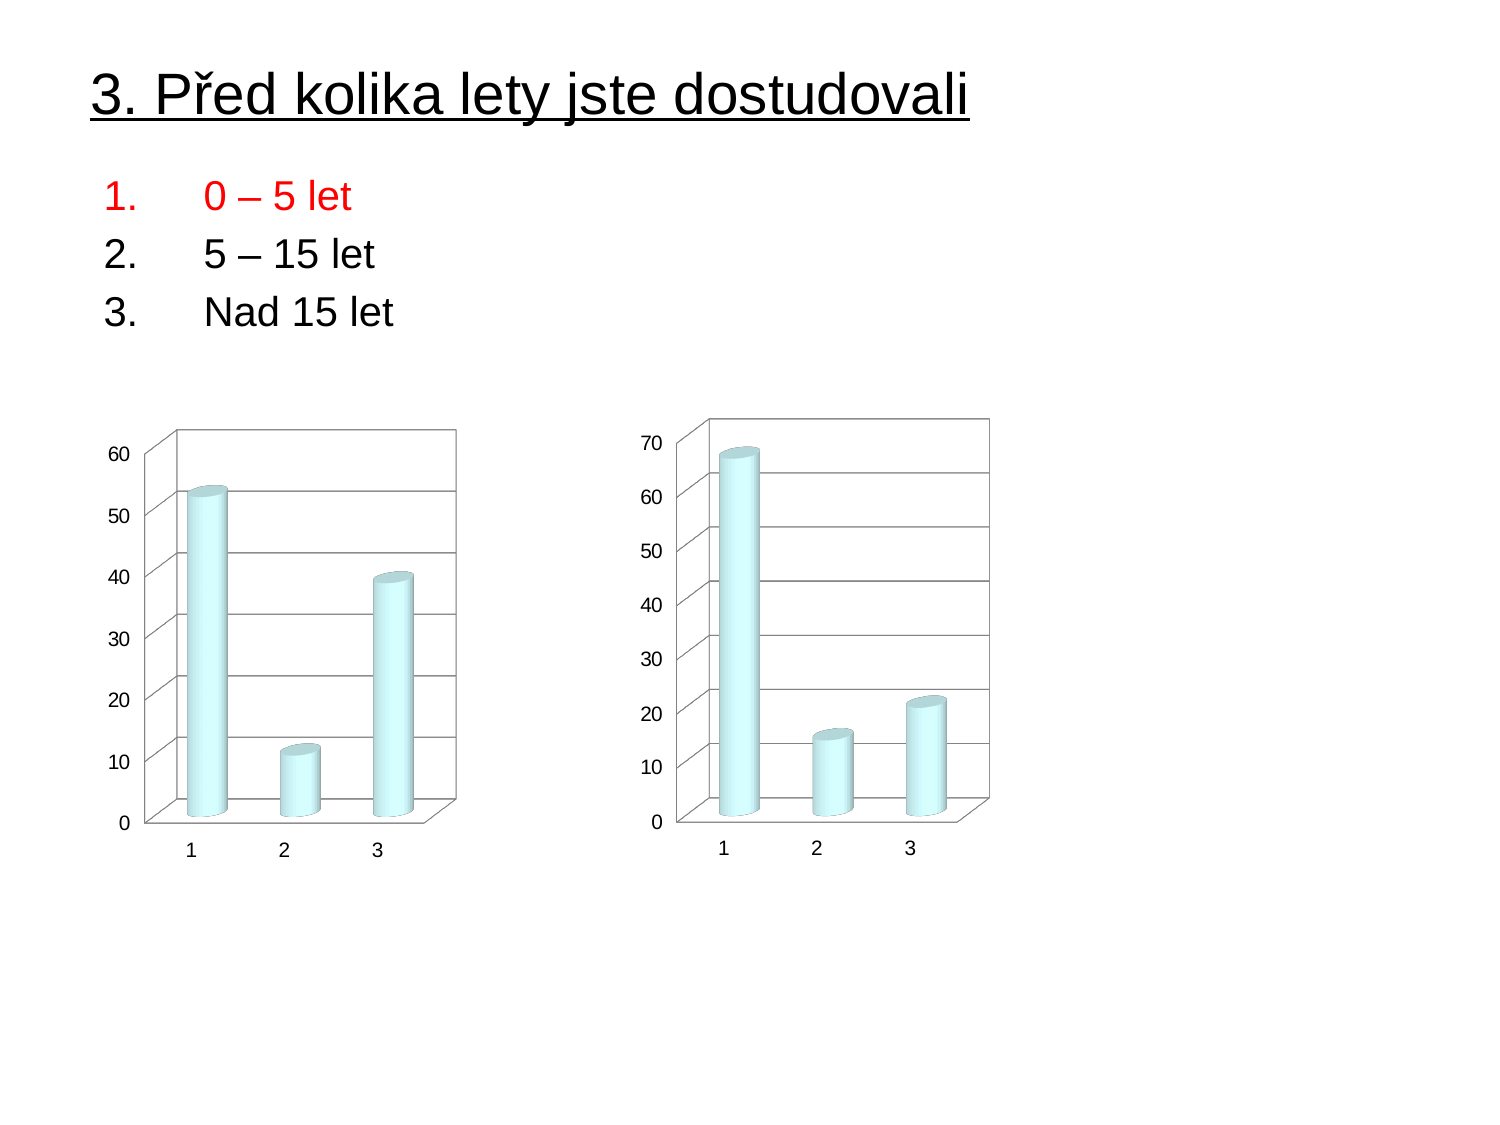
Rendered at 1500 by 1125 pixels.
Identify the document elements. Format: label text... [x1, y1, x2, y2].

chart [631, 408, 999, 870]
list 0 – 5 let 5 – 15 let Nad 15 let [88, 160, 764, 362]
chart [100, 420, 465, 871]
title 3. Před kolika lety jste dostudovali [75, 45, 1425, 138]
